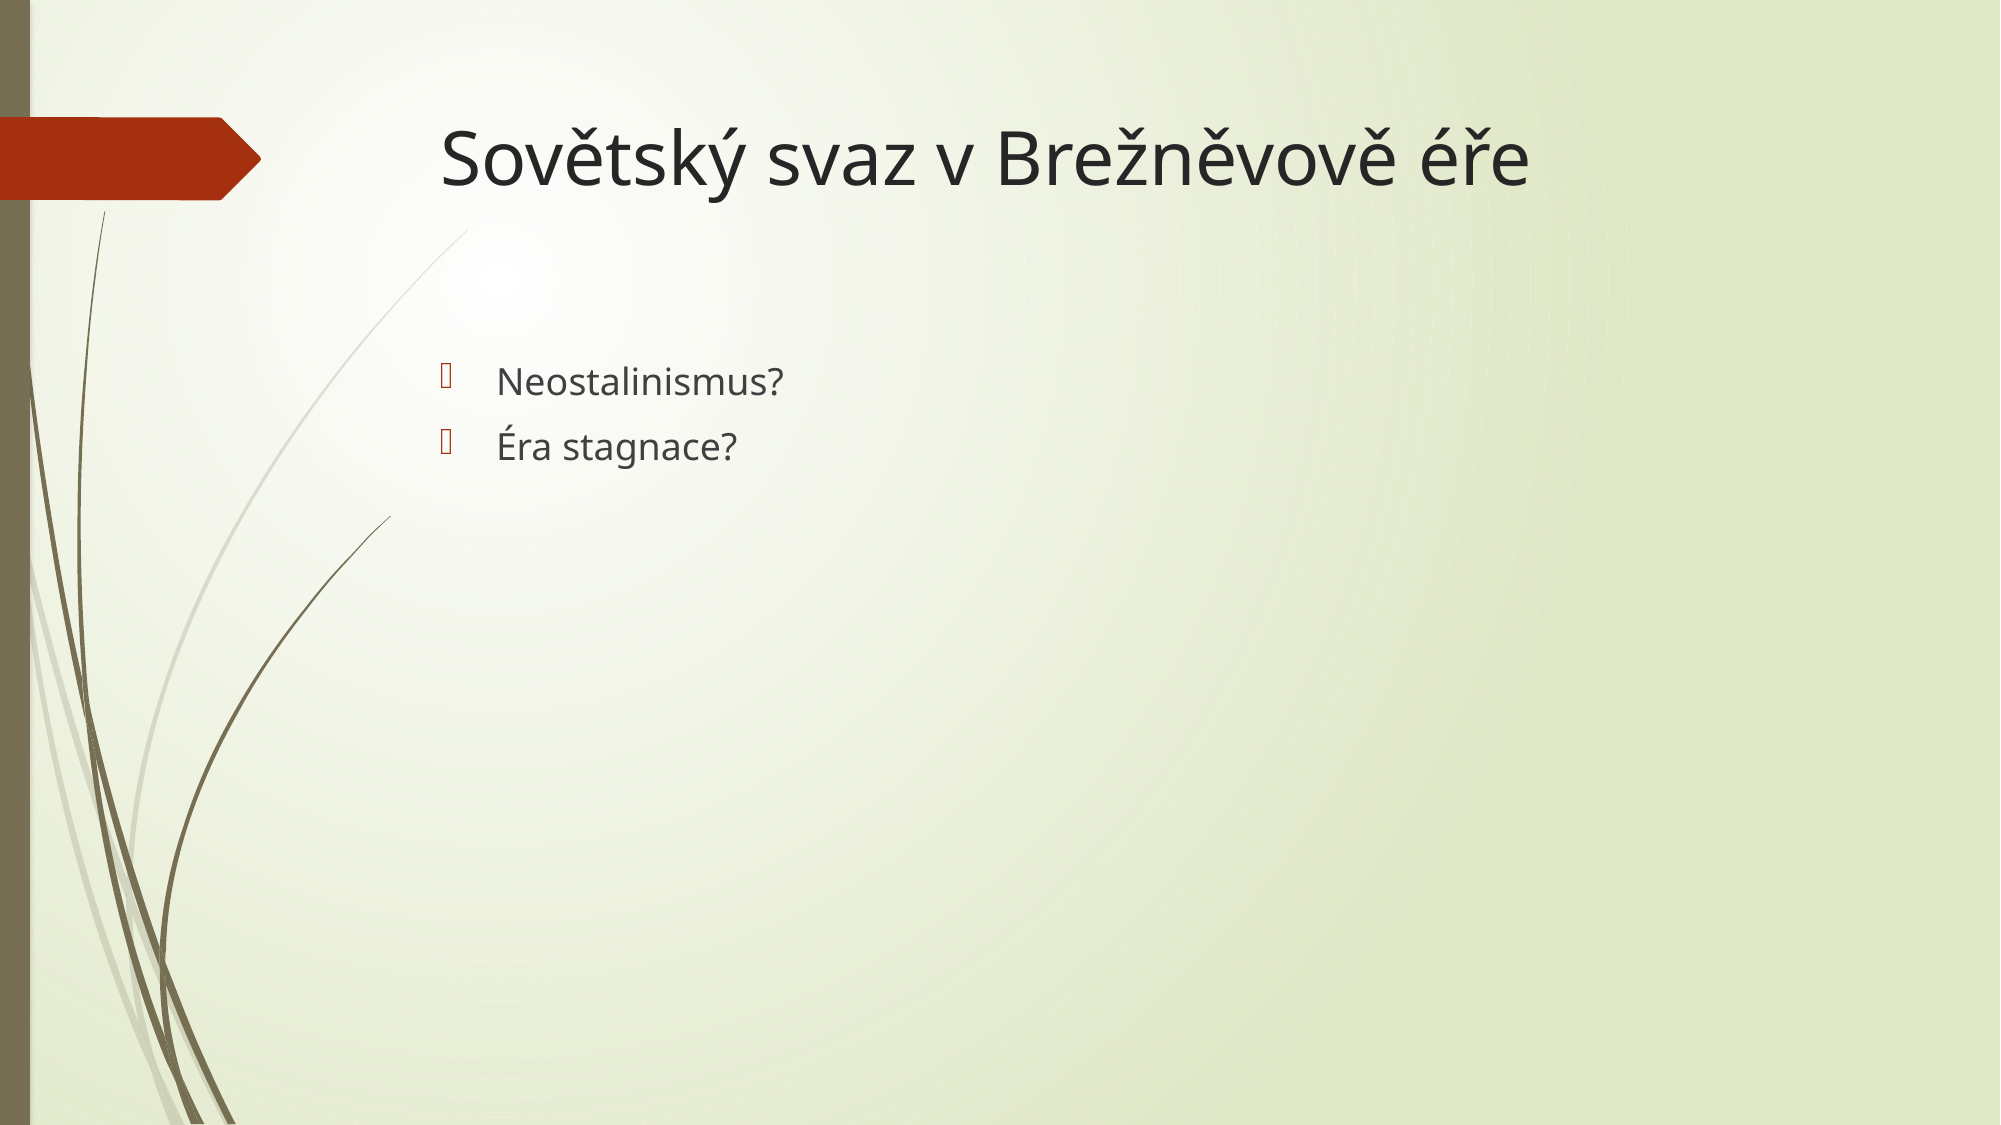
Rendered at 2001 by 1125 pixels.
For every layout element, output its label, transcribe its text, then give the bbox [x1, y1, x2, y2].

list Neostalinismus? Éra stagnace? [424, 350, 1888, 970]
title Sovětský svaz v Brežněvově éře [425, 102, 1888, 313]
